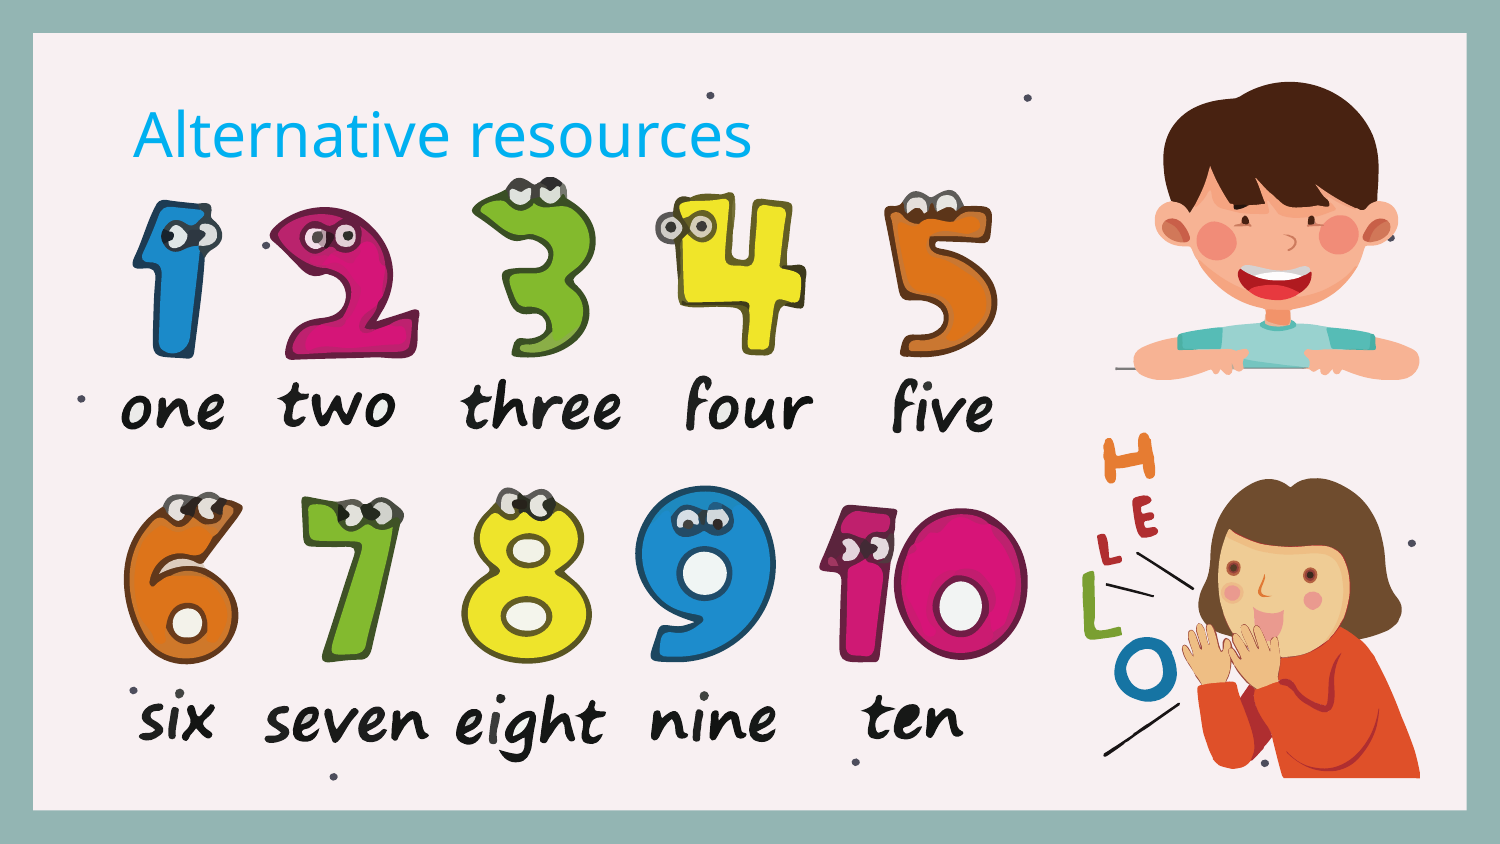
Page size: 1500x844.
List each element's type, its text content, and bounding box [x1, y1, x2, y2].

title Alternative resources [118, 88, 1110, 178]
picture [1082, 432, 1421, 780]
picture [1115, 80, 1421, 381]
picture [121, 176, 1028, 763]
